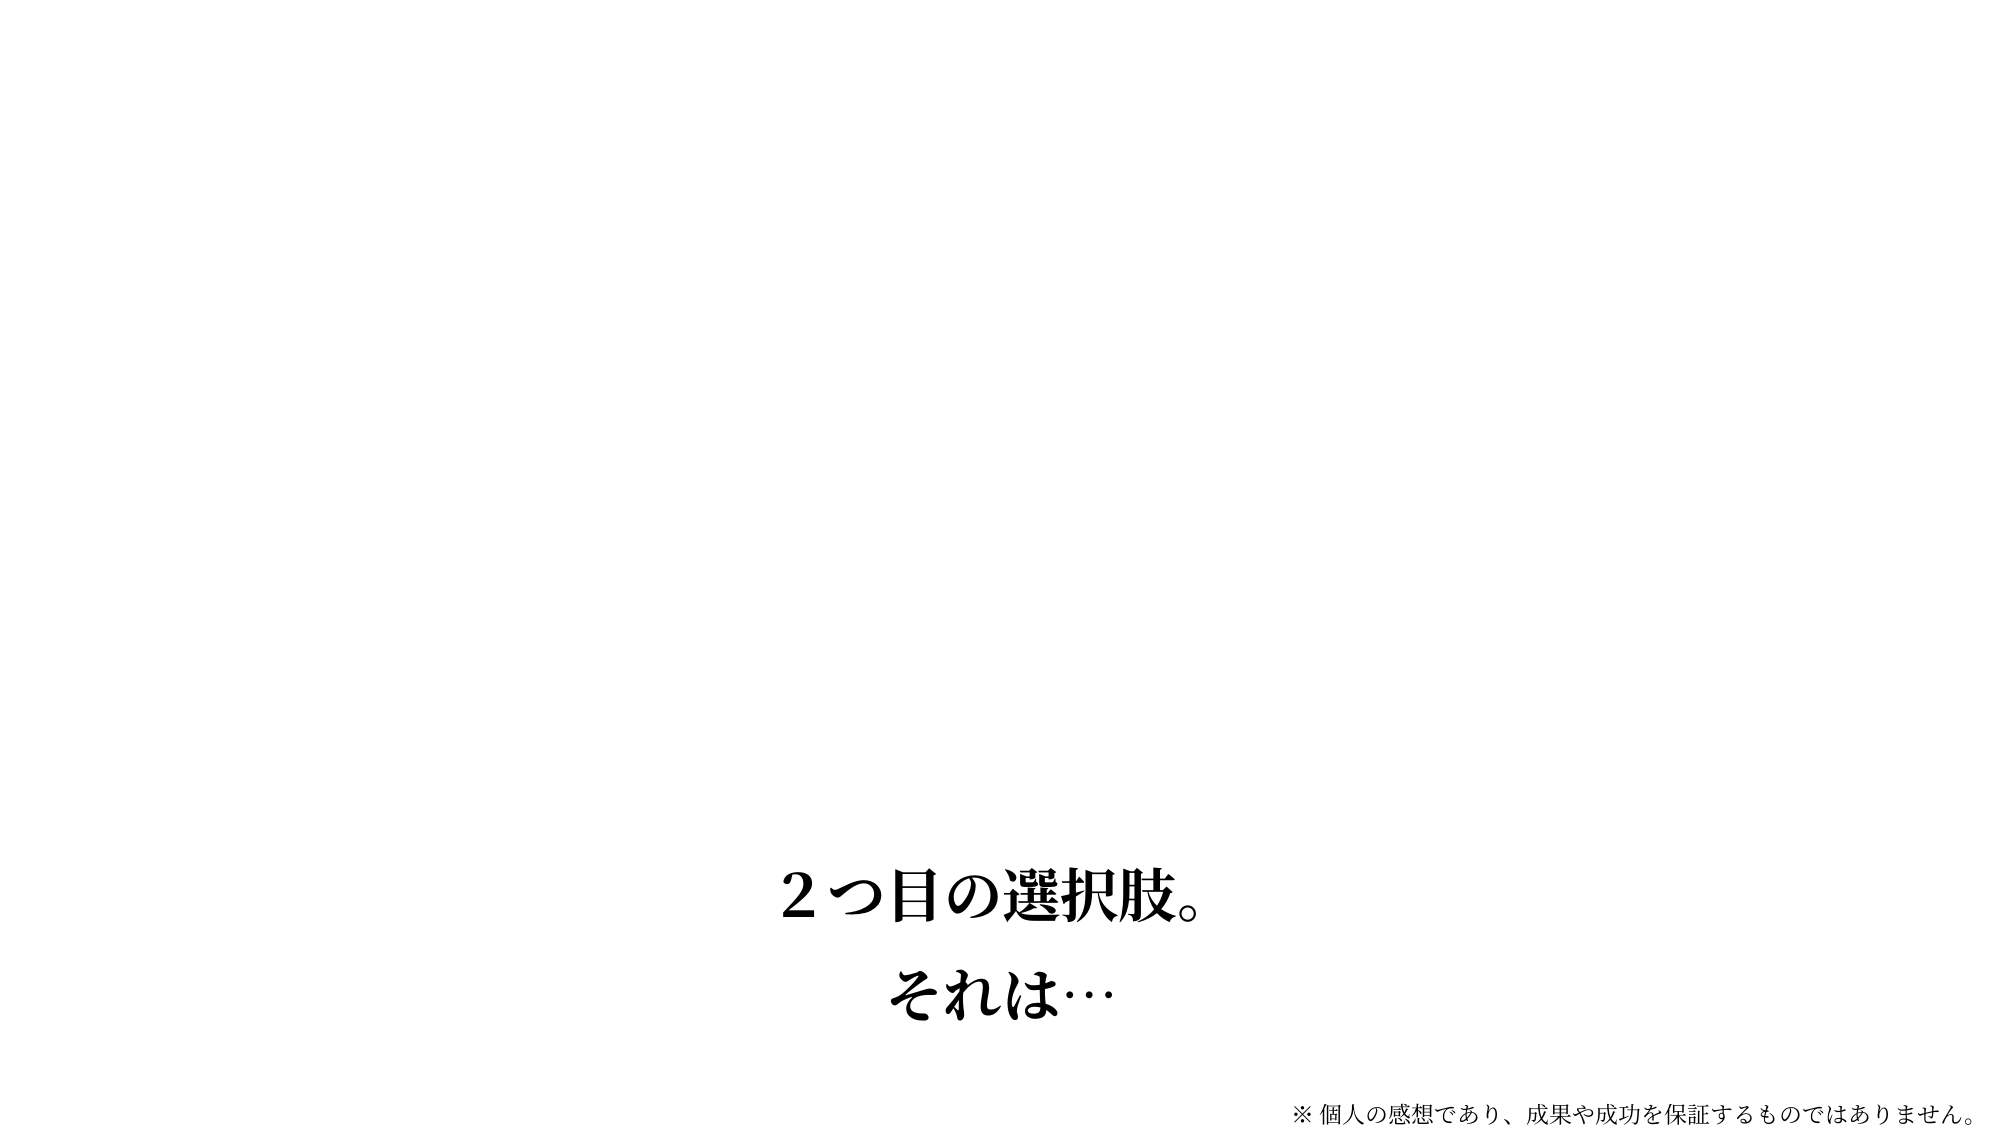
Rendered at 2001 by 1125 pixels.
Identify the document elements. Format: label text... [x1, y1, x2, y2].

text_box ２つ目の選択肢。 それは… [90, 821, 1915, 1037]
text_box ※個人の感想であり、成果や成功を保証するものではありません。 [1199, 1020, 2000, 1125]
